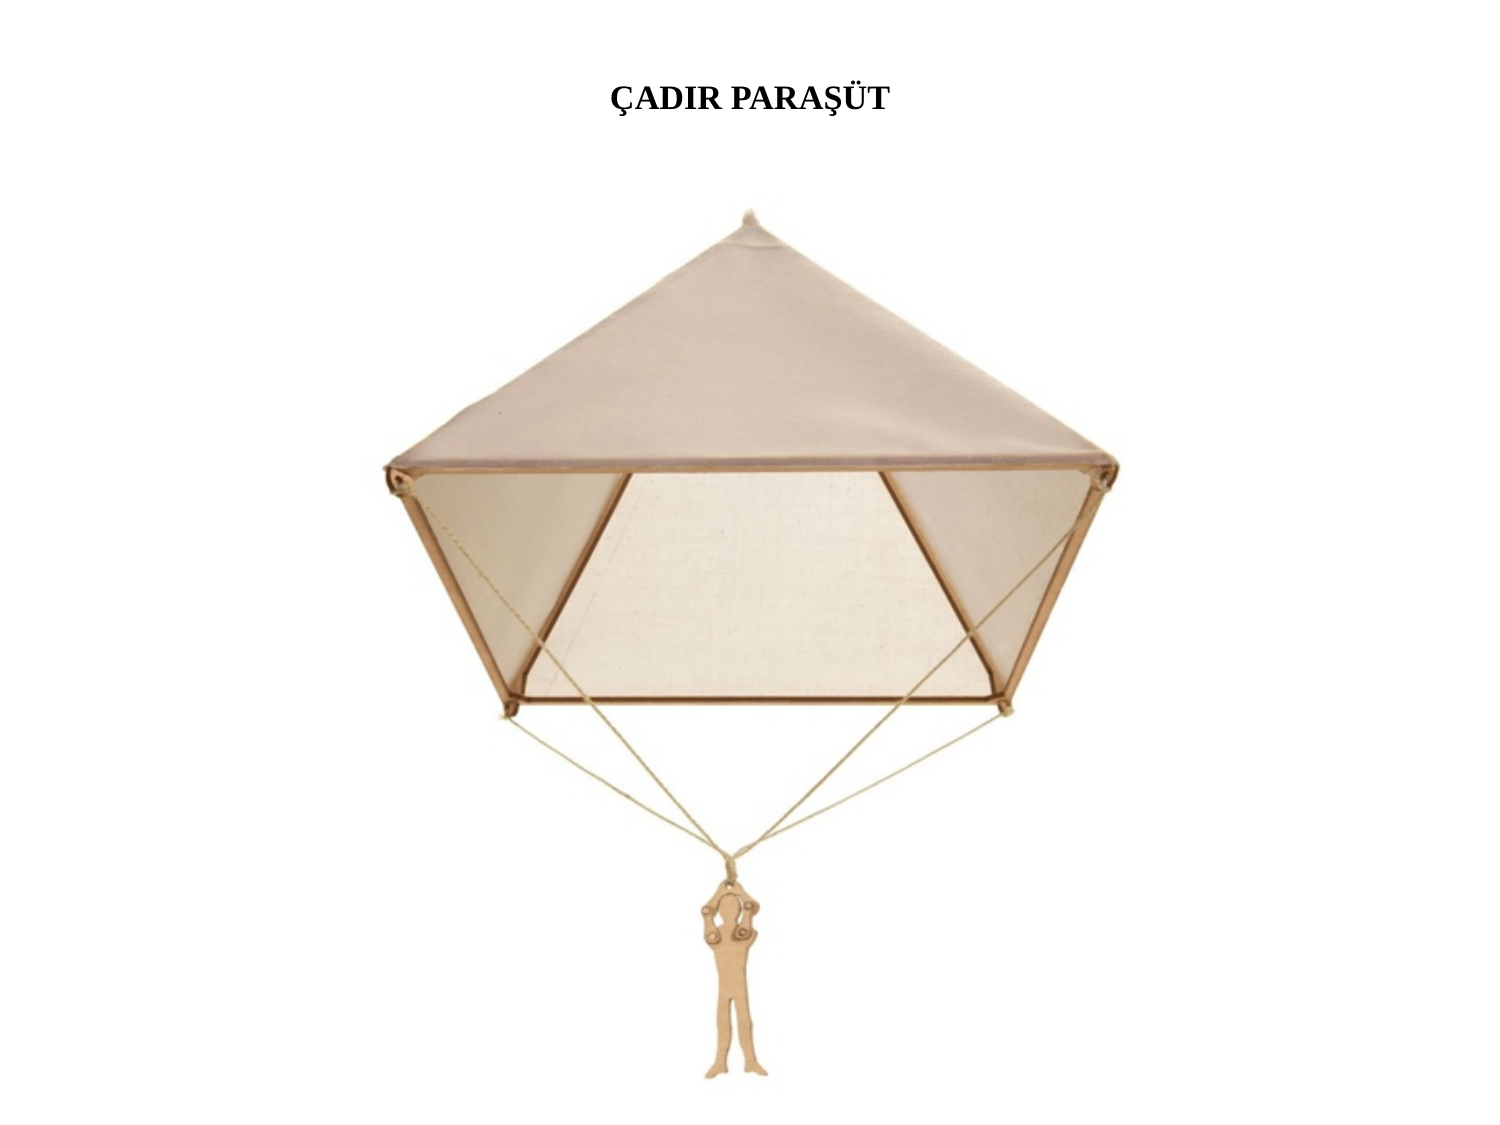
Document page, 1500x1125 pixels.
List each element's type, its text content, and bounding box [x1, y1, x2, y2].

title ÇADIR PARAŞÜT [29, 30, 1471, 161]
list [151, 196, 1349, 1095]
